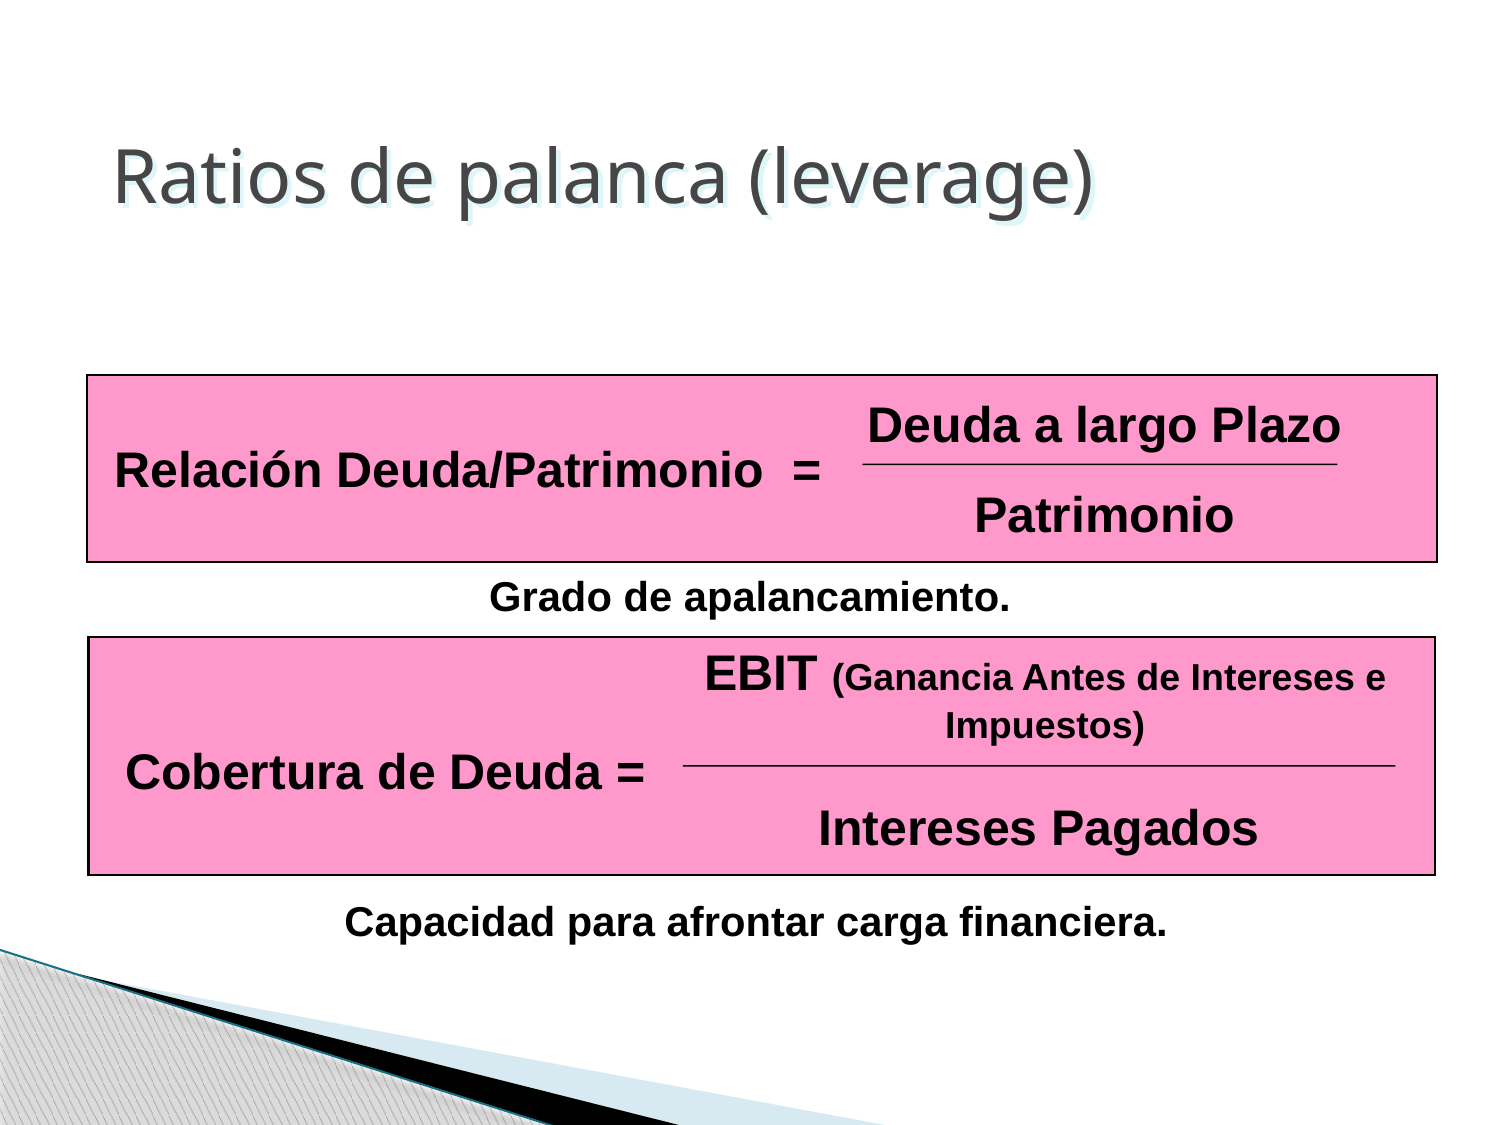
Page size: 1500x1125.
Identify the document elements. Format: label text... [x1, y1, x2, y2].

text_box [1404, 637, 1436, 875]
text_box Capacidad para afrontar carga financiera. [124, 887, 1388, 953]
text_box Grado de apalancamiento. [118, 562, 1382, 628]
text_box Ratios de palanca (leverage) [96, 43, 1463, 225]
text_box [87, 375, 1438, 563]
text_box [0, 632, 1408, 864]
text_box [99, 385, 1363, 551]
